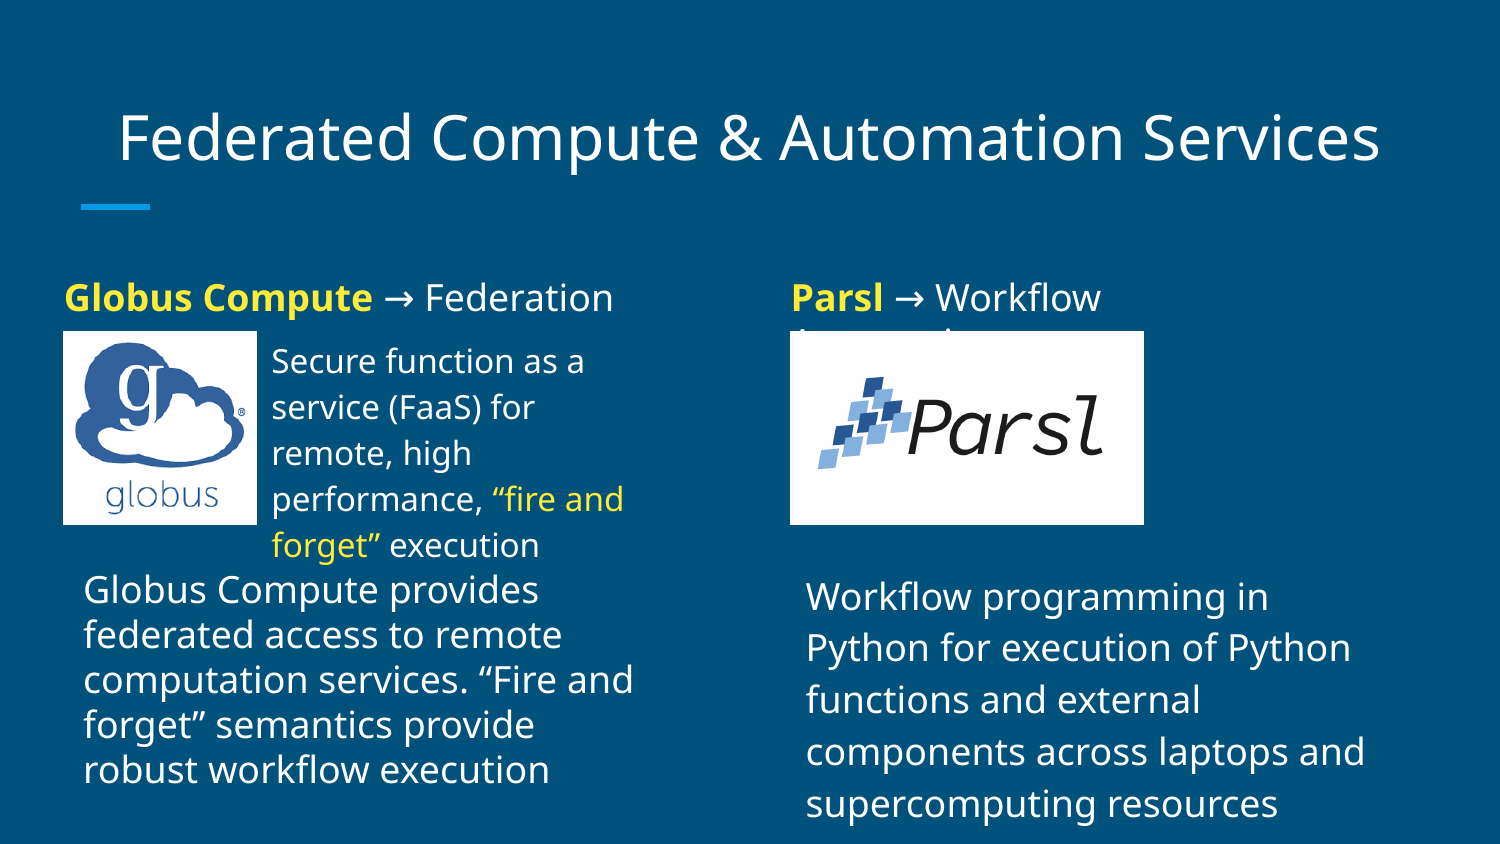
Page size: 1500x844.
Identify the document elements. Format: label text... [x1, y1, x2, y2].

picture [528, 539, 537, 550]
text_box Workflow programming in Python for execution of Python functions and external components across laptops and supercomputing resources [790, 550, 1391, 823]
picture [339, 539, 353, 550]
title Federated Compute & Automation Services [63, 75, 1437, 188]
text_box Parsl → Workflow Automation [790, 259, 1313, 333]
picture [285, 539, 300, 550]
picture [480, 538, 490, 550]
picture [357, 538, 366, 550]
picture [445, 539, 457, 550]
text_box Globus Compute provides federated access to remote computation services. “Fire and forget” semantics provide robust workflow execution [68, 550, 669, 798]
picture [306, 539, 315, 550]
picture [319, 539, 329, 550]
picture [426, 539, 441, 550]
picture [64, 332, 256, 524]
picture [502, 539, 517, 550]
text_box Globus Compute → Federation [63, 259, 646, 333]
picture [391, 539, 406, 550]
picture [791, 331, 1143, 524]
picture [273, 538, 282, 550]
picture [523, 540, 527, 550]
picture [410, 540, 422, 550]
list Secure function as a service (FaaS) for remote, high performance, “fire and forget” execution [256, 319, 677, 538]
